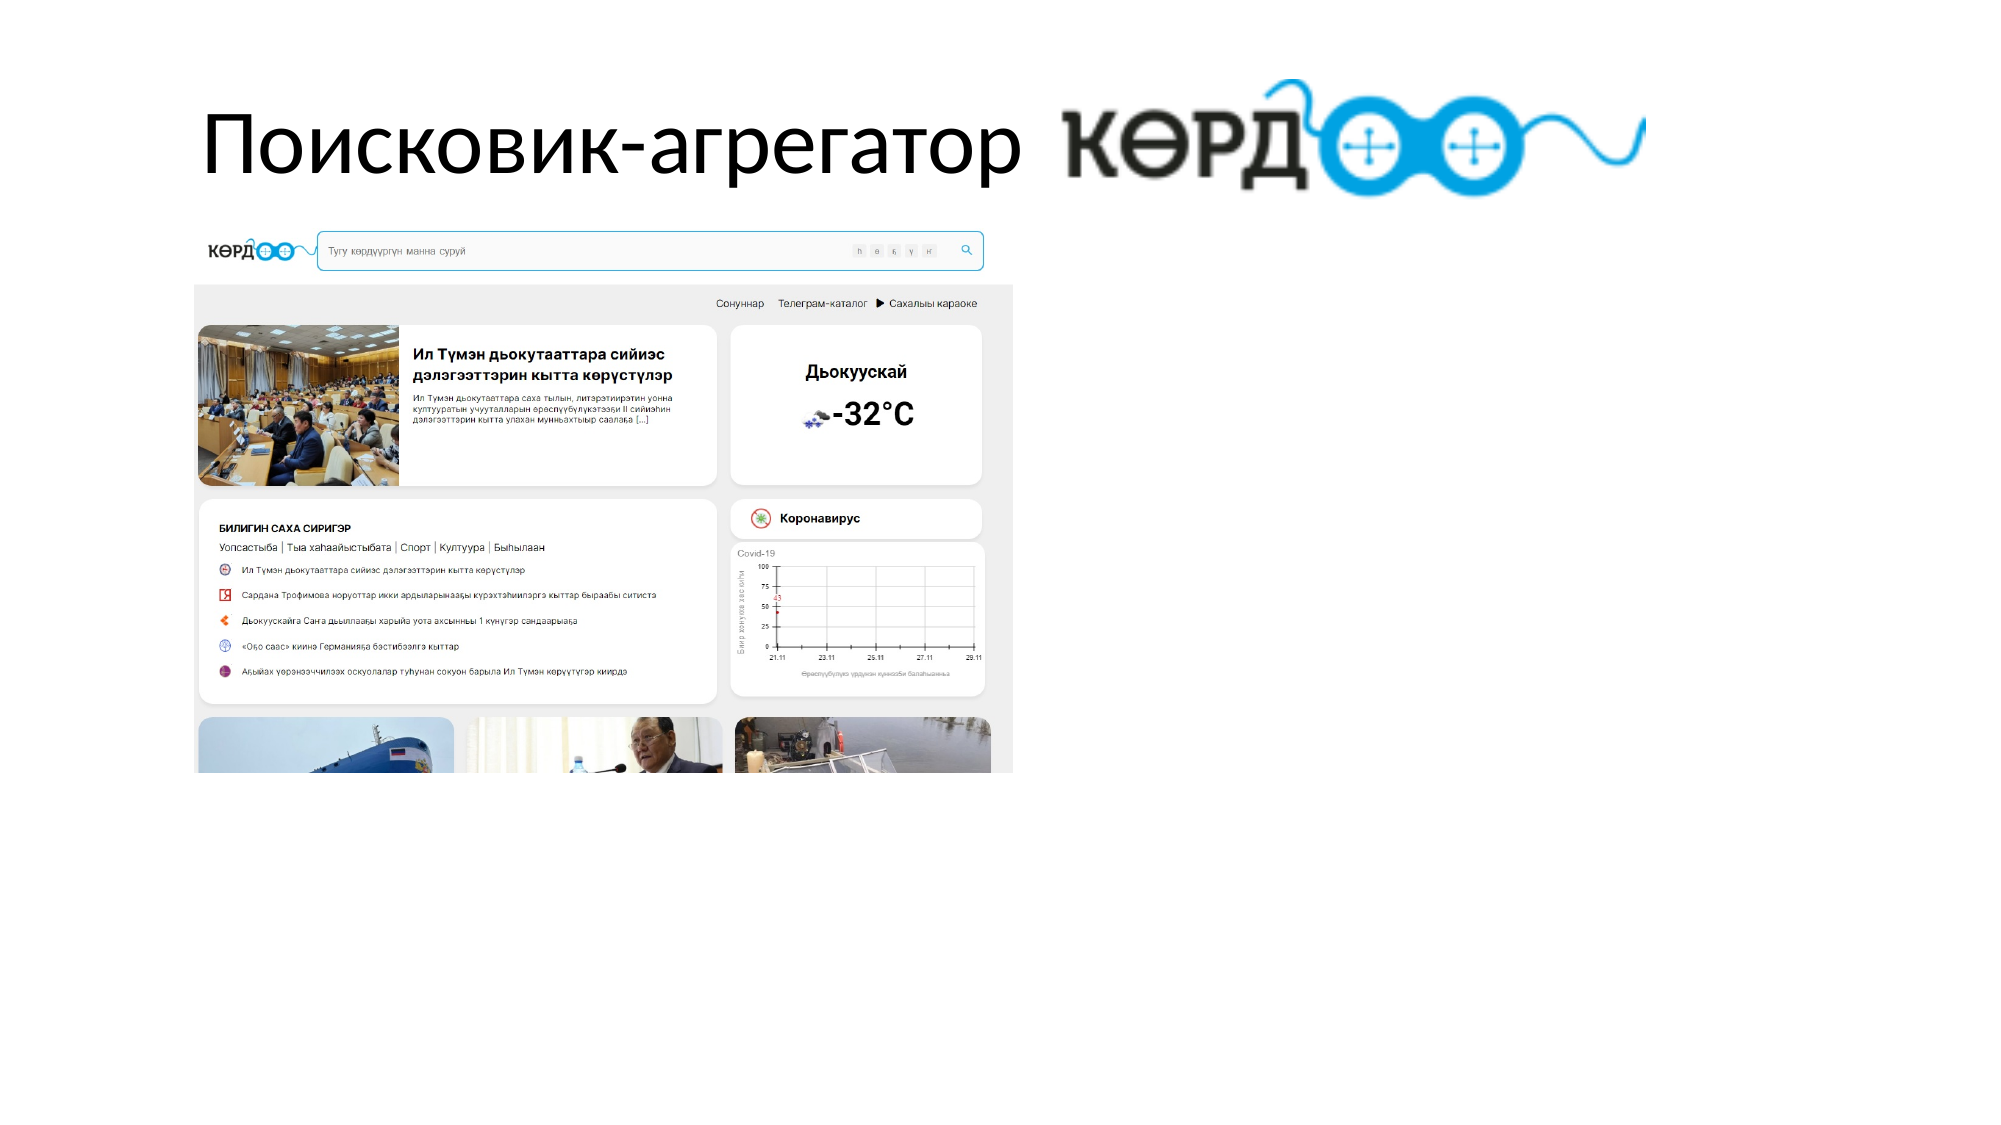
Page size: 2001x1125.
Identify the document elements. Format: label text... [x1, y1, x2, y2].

title Поисковик-агрегатор [162, 59, 1863, 229]
picture [1337, 112, 1401, 180]
picture [1441, 112, 1507, 180]
picture [1051, 79, 1646, 210]
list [193, 228, 1013, 773]
